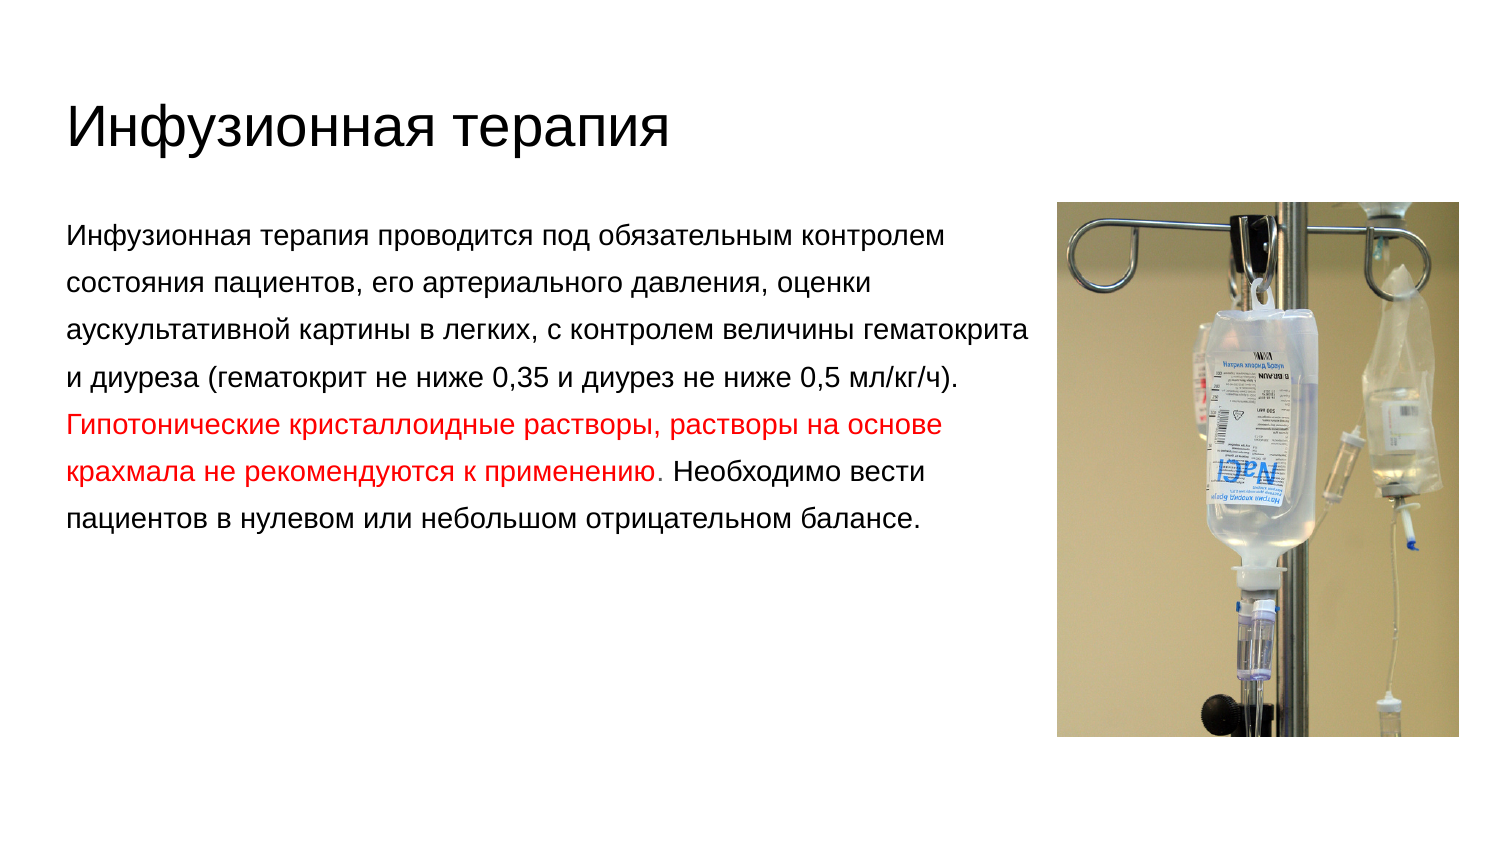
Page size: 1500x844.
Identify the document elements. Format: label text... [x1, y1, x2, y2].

title Инфузионная терапия [51, 72, 1449, 167]
list Инфузионная терапия проводится под обязательным контролем состояния пациентов, его артериального давления, оценки аускультативной картины в легких, с контролем величины гематокрита и диуреза (гематокрит не ниже 0,35 и диурез не ниже 0,5 мл/кг/ч). Гипотонические кристаллоидные растворы, растворы на основе крахмала не рекомендуются к применению. Необходимо вести пациентов в нулевом или небольшом отрицательном балансе. [51, 189, 1050, 750]
picture [1057, 201, 1459, 737]
